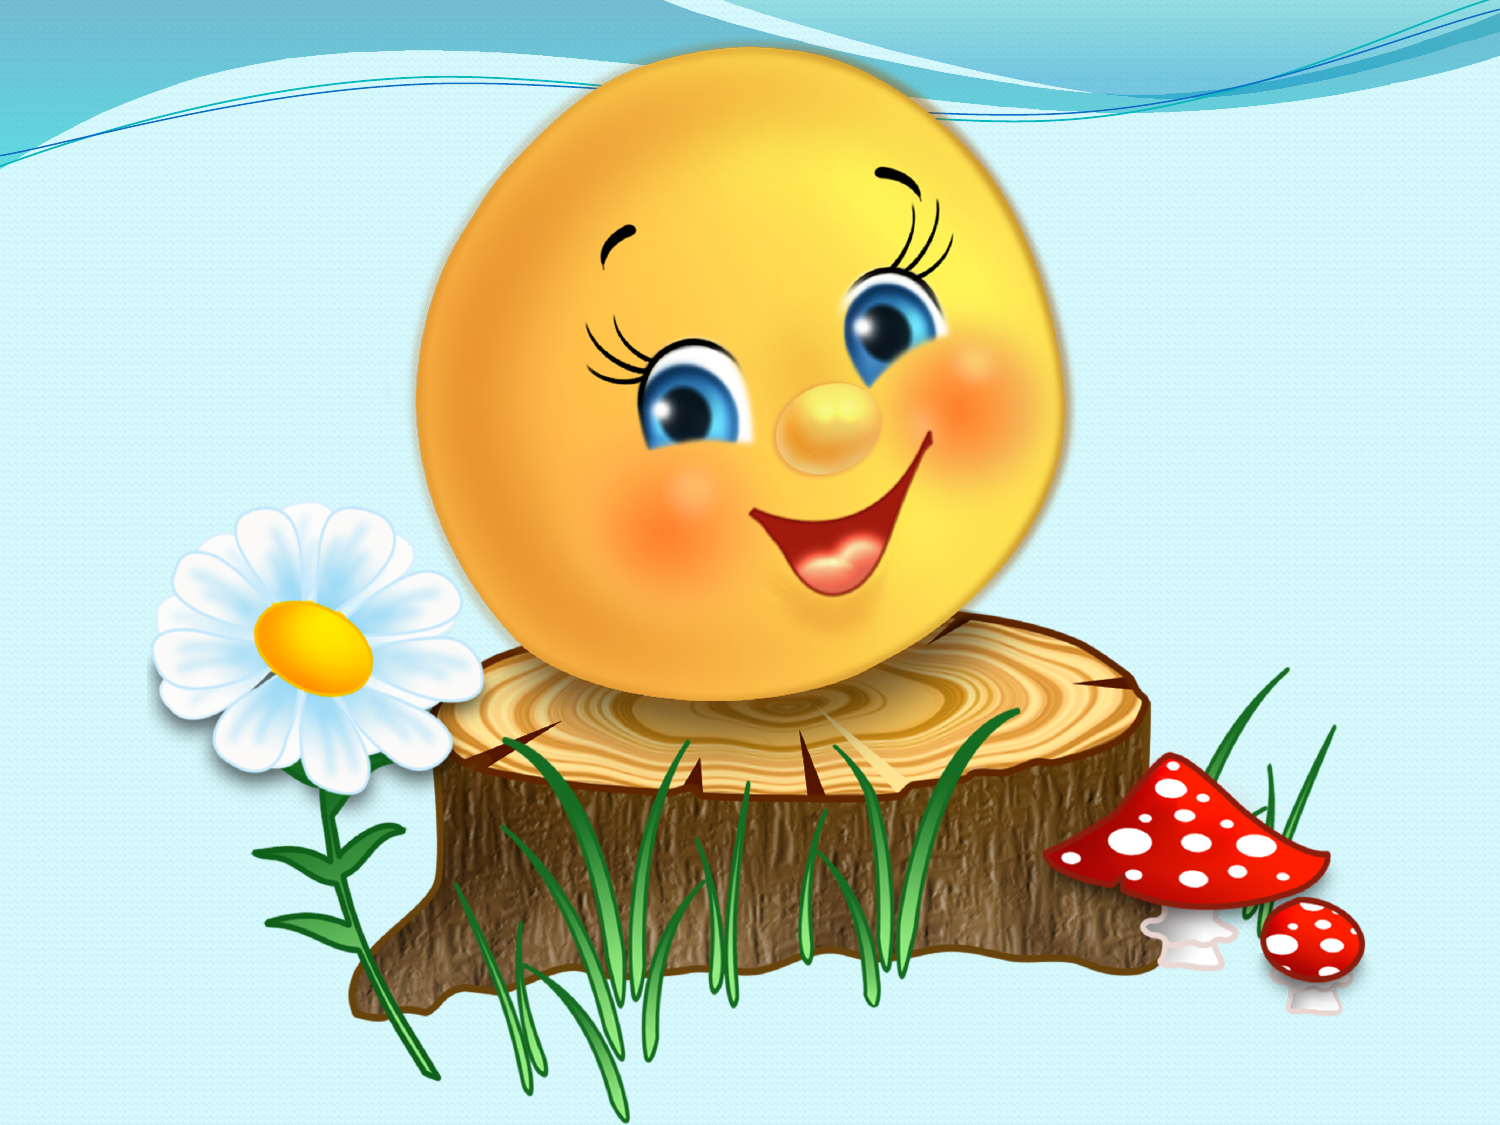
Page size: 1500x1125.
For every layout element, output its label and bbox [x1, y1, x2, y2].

list [147, 18, 1377, 1125]
